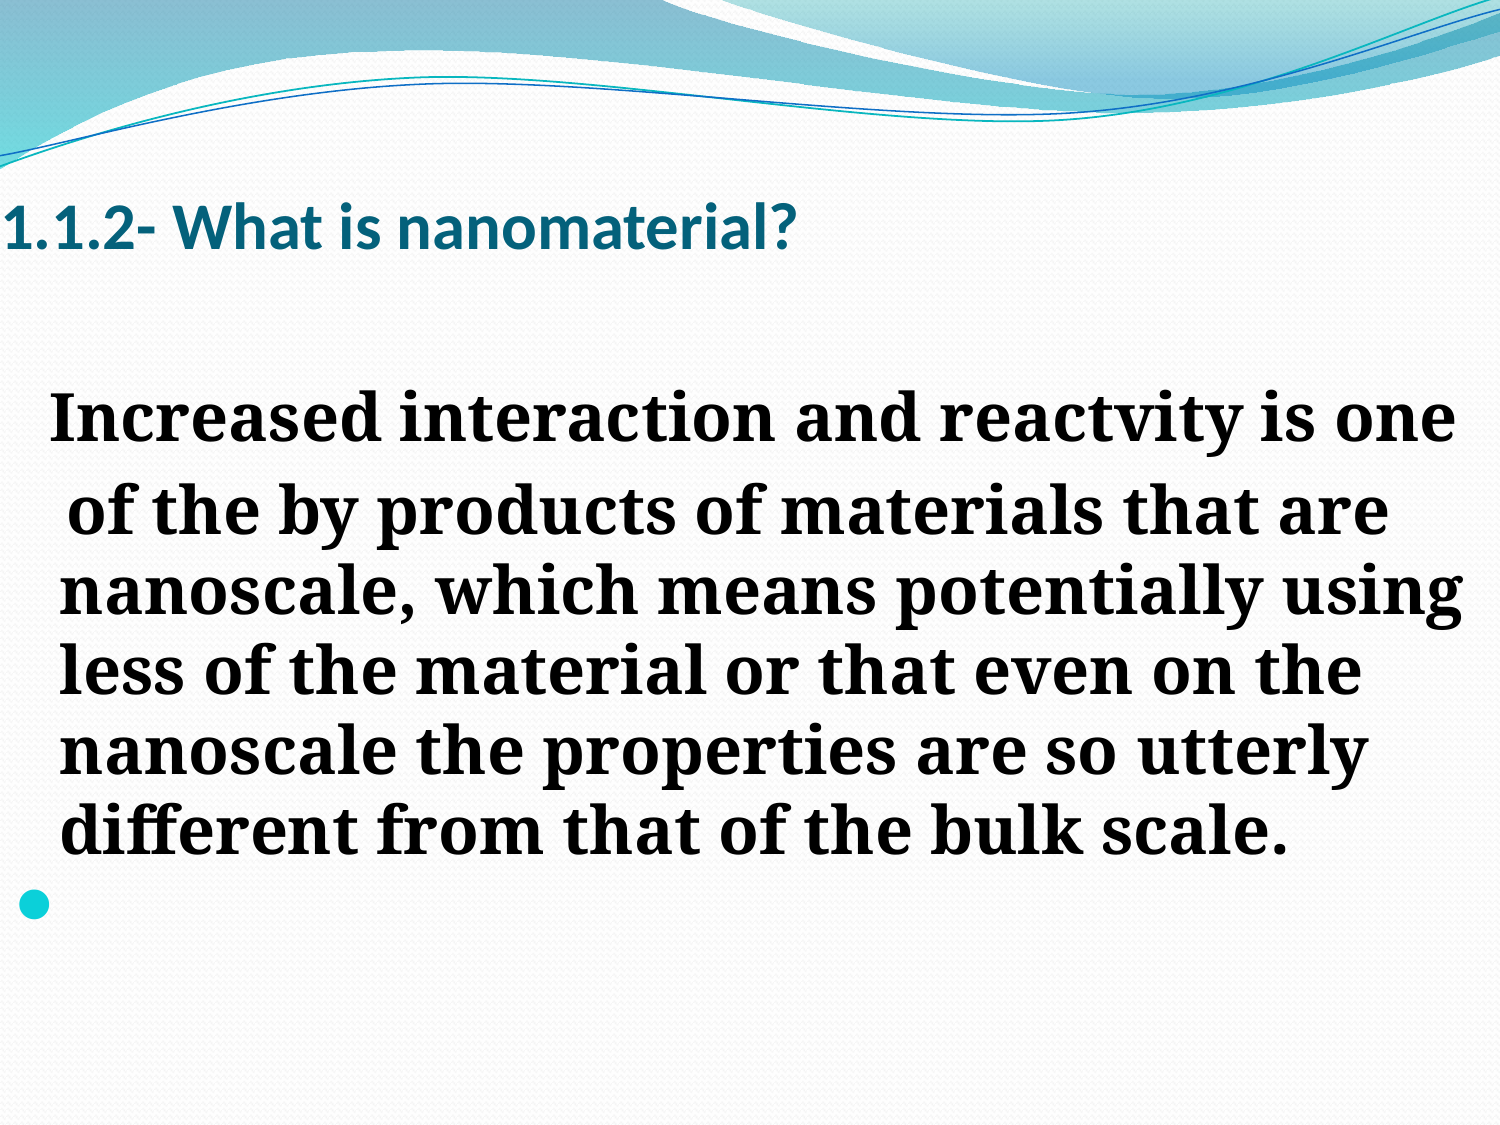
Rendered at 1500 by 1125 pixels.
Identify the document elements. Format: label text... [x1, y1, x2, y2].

list Increased interaction and reactvity is one of the by products of materials that are nanoscale, which means potentially using less of the material or that even on the nanoscale the properties are so utterly different from that of the bulk scale. [0, 87, 1500, 1125]
